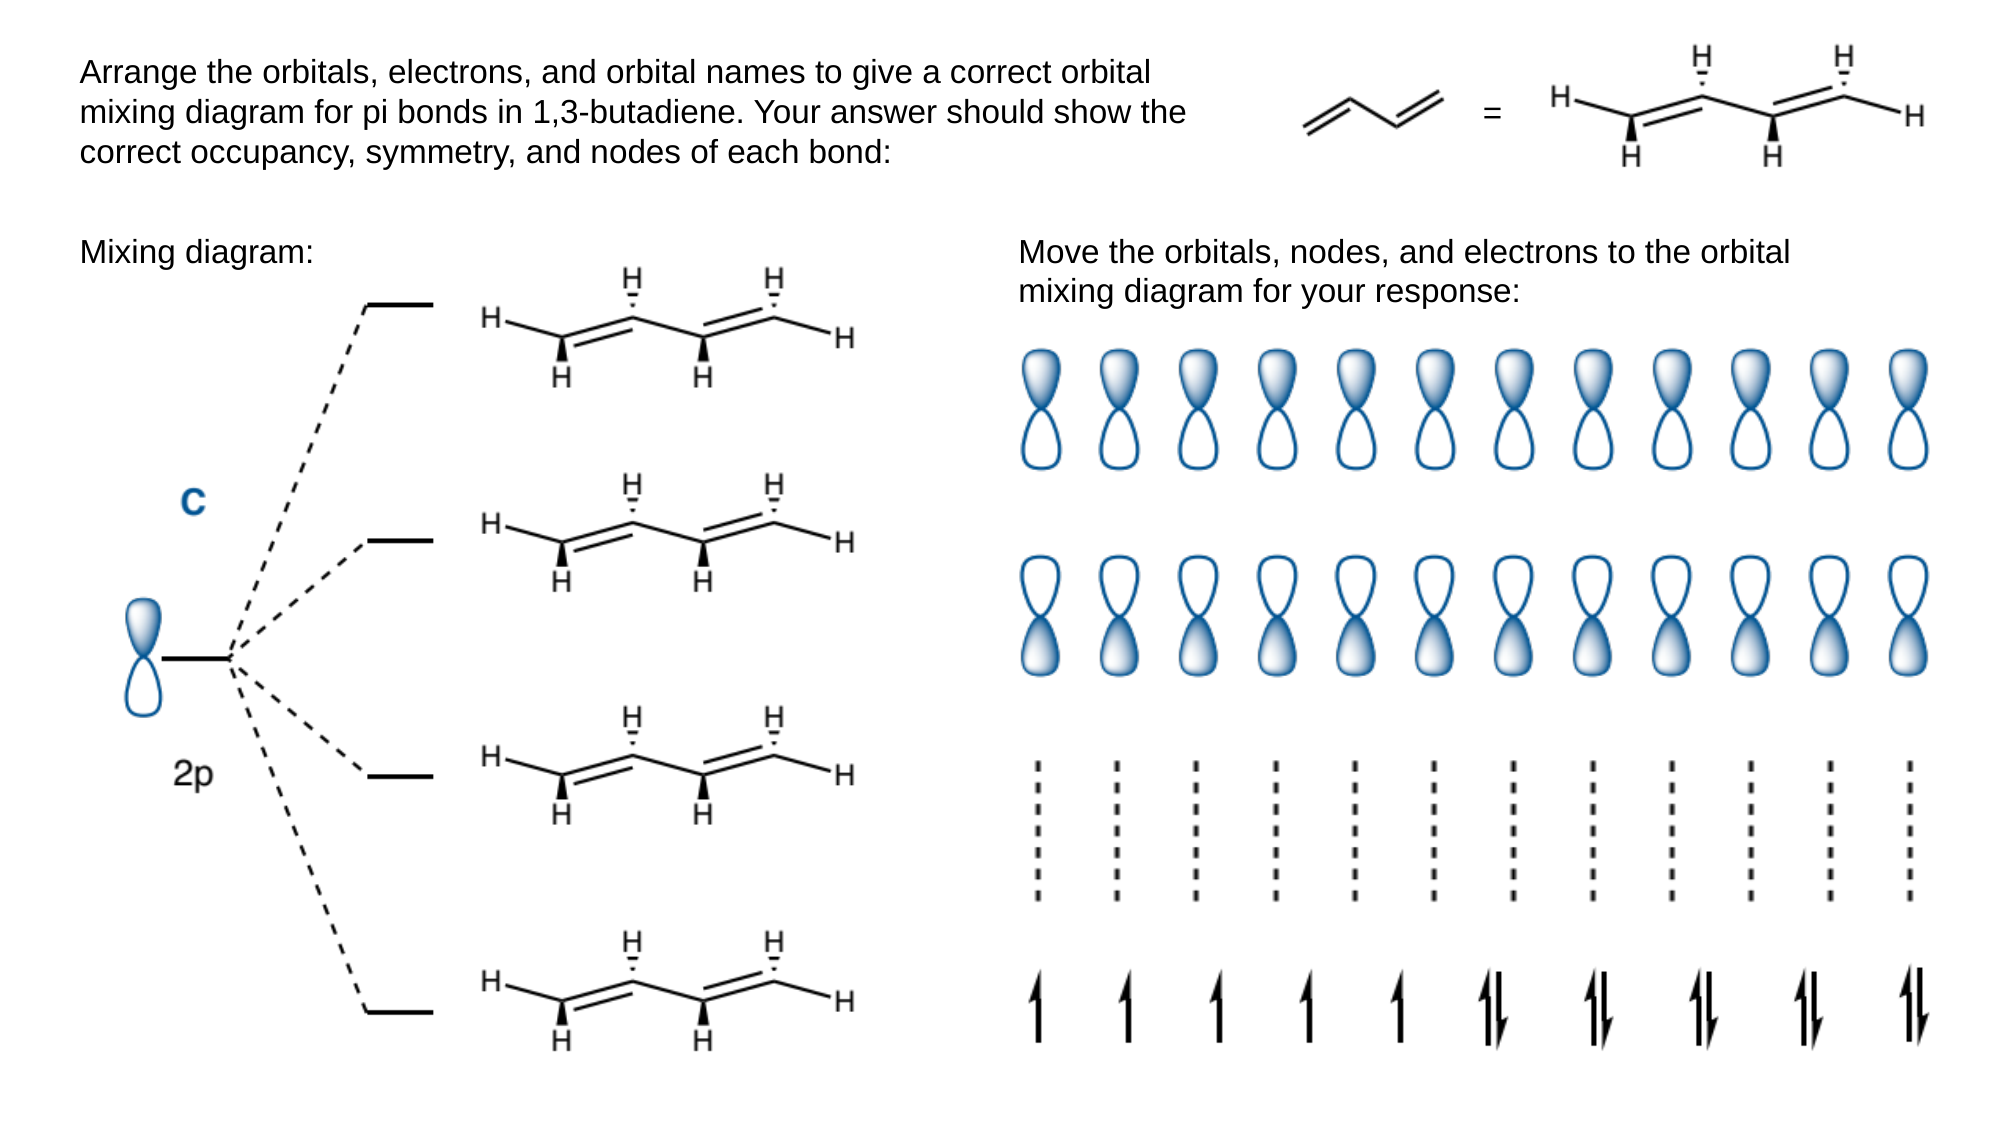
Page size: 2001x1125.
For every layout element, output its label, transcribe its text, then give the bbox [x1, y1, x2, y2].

picture [1014, 342, 1065, 476]
picture [1329, 342, 1380, 476]
picture [1110, 963, 1134, 1045]
picture [1901, 751, 1916, 904]
text_box Arrange the orbitals, electrons, and orbital names to give a correct orbital mixing diagram for pi bonds in 1,3-butadiene. Your answer should show the correct occupancy, symmetry, and nodes of each bond: [64, 43, 1250, 178]
picture [1663, 751, 1678, 904]
picture [1092, 550, 1143, 684]
picture [1723, 550, 1774, 684]
picture [117, 262, 856, 1053]
picture [1382, 963, 1406, 1045]
picture [1250, 342, 1301, 476]
text_box Move the orbitals, nodes, and electrons to the orbital mixing diagram for your response: [1003, 222, 1907, 317]
picture [1108, 751, 1124, 904]
picture [1092, 342, 1143, 476]
picture [1297, 85, 1446, 140]
picture [1584, 751, 1599, 904]
picture [1266, 751, 1282, 904]
picture [1487, 342, 1538, 476]
picture [1644, 550, 1695, 684]
picture [1486, 550, 1537, 684]
picture [1472, 962, 1511, 1053]
picture [1566, 342, 1617, 476]
picture [1645, 342, 1696, 476]
picture [1407, 550, 1458, 684]
picture [1425, 751, 1441, 904]
picture [1504, 751, 1520, 904]
picture [1547, 41, 1927, 169]
picture [1802, 550, 1853, 684]
picture [1893, 959, 1932, 1049]
picture [1723, 342, 1774, 476]
picture [1328, 550, 1379, 684]
picture [1013, 550, 1064, 684]
picture [1201, 963, 1225, 1045]
picture [1881, 550, 1932, 684]
picture [1821, 751, 1837, 904]
picture [1019, 963, 1043, 1045]
text_box = [1468, 83, 1547, 139]
picture [1249, 550, 1301, 684]
picture [1683, 962, 1721, 1053]
picture [1187, 751, 1203, 904]
picture [1291, 963, 1315, 1045]
picture [1346, 751, 1361, 904]
picture [1788, 962, 1826, 1053]
picture [1578, 962, 1616, 1053]
picture [1171, 342, 1222, 476]
picture [1881, 342, 1932, 476]
text_box Mixing diagram: [64, 222, 1003, 277]
picture [1742, 751, 1758, 904]
picture [1565, 550, 1616, 684]
picture [1171, 550, 1222, 684]
picture [1029, 751, 1044, 904]
picture [1802, 342, 1853, 476]
picture [1408, 342, 1459, 476]
